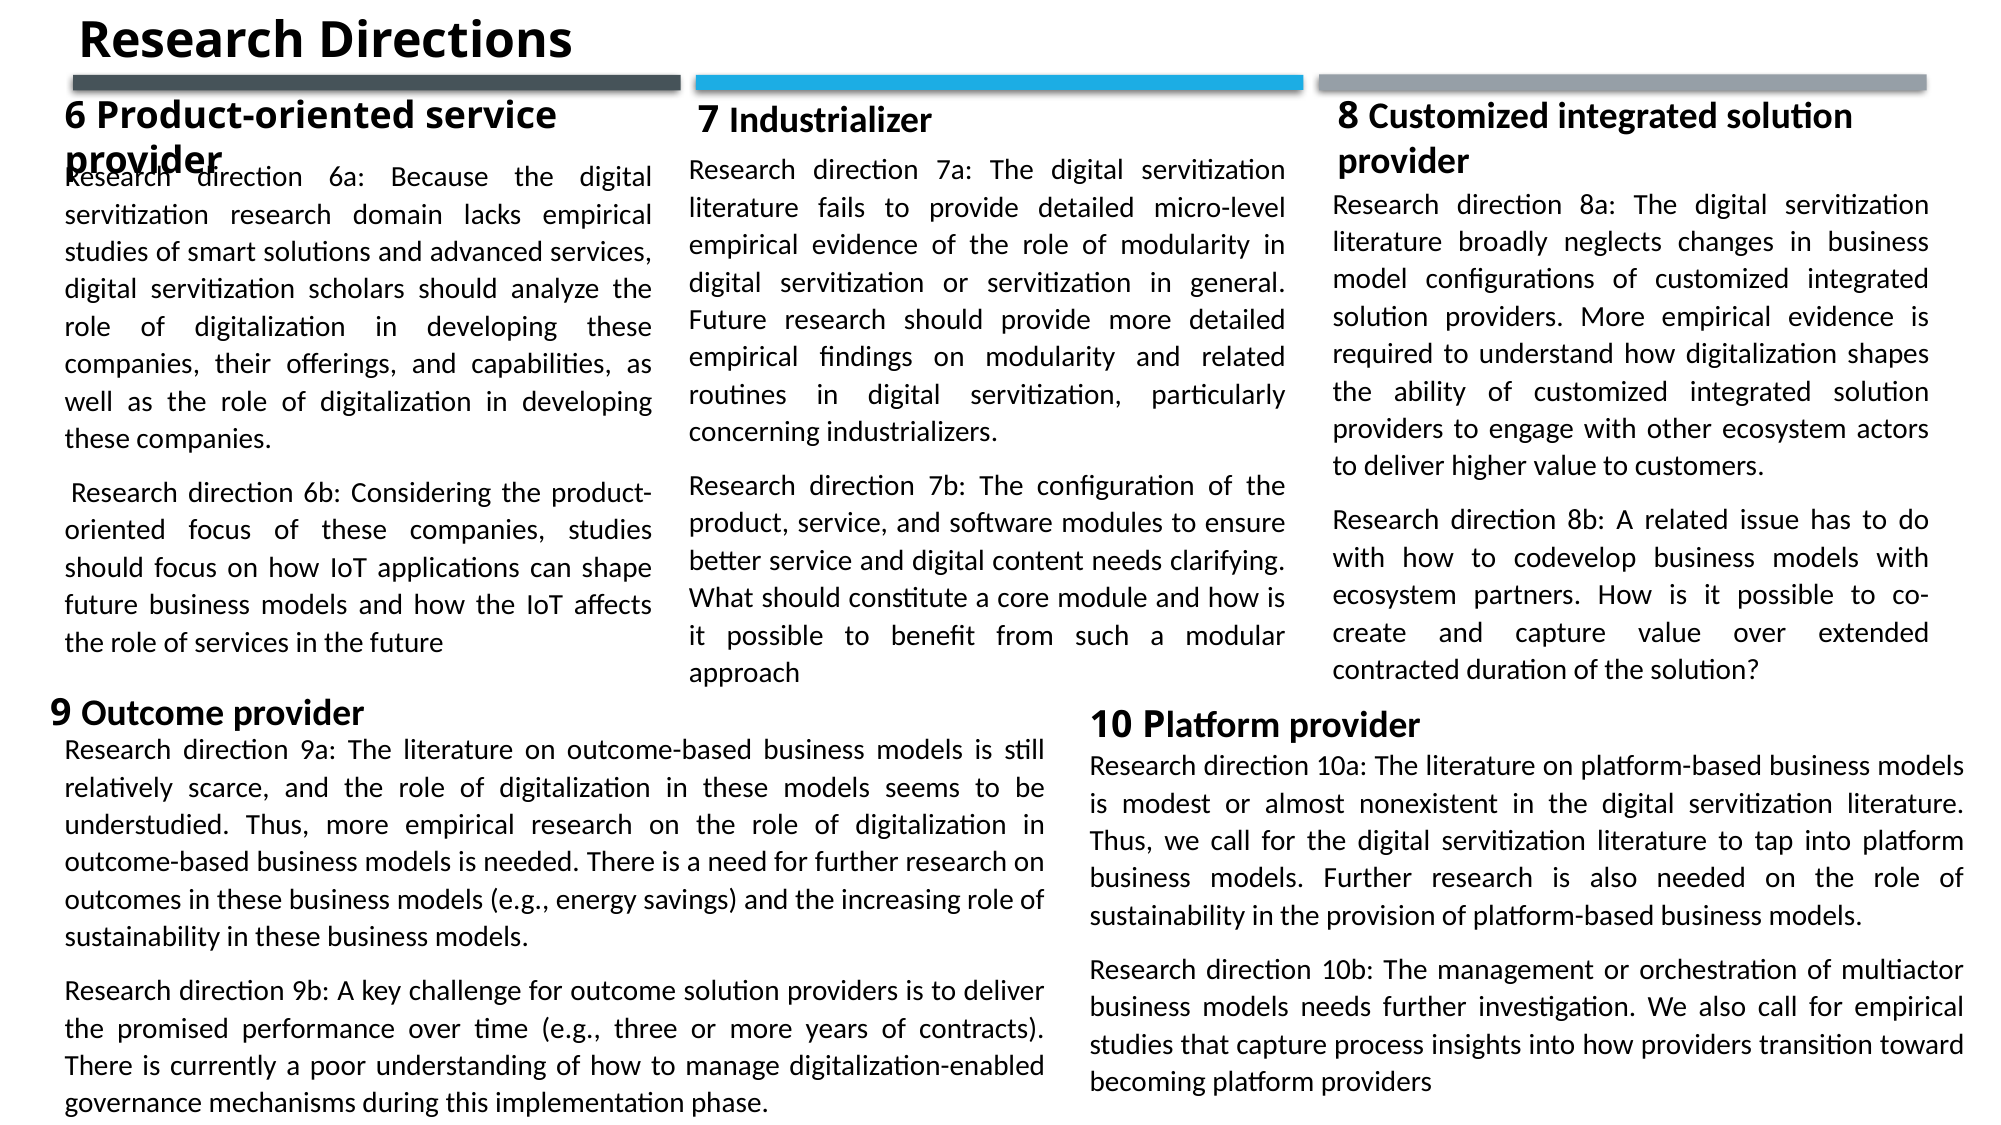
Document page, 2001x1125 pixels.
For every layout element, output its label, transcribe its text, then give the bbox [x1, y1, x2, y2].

text_box Research direction 9a: The literature on outcome-based business models is still relatively scarce, and the role of digitalization in these models seems to be understudied. Thus, more empirical research on the role of digitalization in outcome-based business models is needed. There is a need for further research on outcomes in these business models (e.g., energy savings) and the increasing role of sustainability in these business models. Research direction 9b: A key challenge for outcome solution providers is to deliver the promised performance over time (e.g., three or more years of contracts). There is currently a poor understanding of how to manage digitalization-enabled governance mechanisms during this implementation phase. [49, 720, 1061, 1125]
text_box 6 Product-oriented service provider [49, 83, 668, 147]
text_box Research direction 6a: Because the digital servitization research domain lacks empirical studies of smart solutions and advanced services, digital servitization scholars should analyze the role of digitalization in developing these companies, their offerings, and capabilities, as well as the role of digitalization in developing these companies. Research direction 6b: Considering the product-oriented focus of these companies, studies should focus on how IoT applications can shape future business models and how the IoT affects the role of services in the future [49, 147, 668, 680]
text_box 8 Customized integrated solution provider [1322, 83, 1980, 189]
text_box 10 Platform provider [1074, 692, 1663, 753]
text_box Research direction 10a: The literature on platform-based business models is modest or almost nonexistent in the digital servitization literature. Thus, we call for the digital servitization literature to tap into platform business models. Further research is also needed on the role of sustainability in the provision of platform-based business models. Research direction 10b: The management or orchestration of multiactor business models needs further investigation. We also call for empirical studies that capture process insights into how providers transition toward becoming platform providers [1074, 736, 1980, 1105]
text_box 9 Outcome provider [35, 680, 693, 741]
text_box Research direction 8a: The digital servitization literature broadly neglects changes in business model configurations of customized integrated solution providers. More empirical evidence is required to understand how digitalization shapes the ability of customized integrated solution providers to engage with other ecosystem actors to deliver higher value to customers. Research direction 8b: A related issue has to do with how to codevelop business models with ecosystem partners. How is it possible to co-create and capture value over extended contracted duration of the solution? [1317, 175, 1945, 693]
text_box 7 Industrializer [683, 87, 1292, 147]
text_box Research Directions [63, 0, 1064, 75]
text_box Research direction 7a: The digital servitization literature fails to provide detailed micro-level empirical evidence of the role of modularity in digital servitization or servitization in general. Future research should provide more detailed empirical findings on modularity and related routines in digital servitization, particularly concerning industrializers. Research direction 7b: The configuration of the product, service, and software modules to ensure better service and digital content needs clarifying. What should constitute a core module and how is it possible to benefit from such a modular approach [674, 140, 1301, 696]
